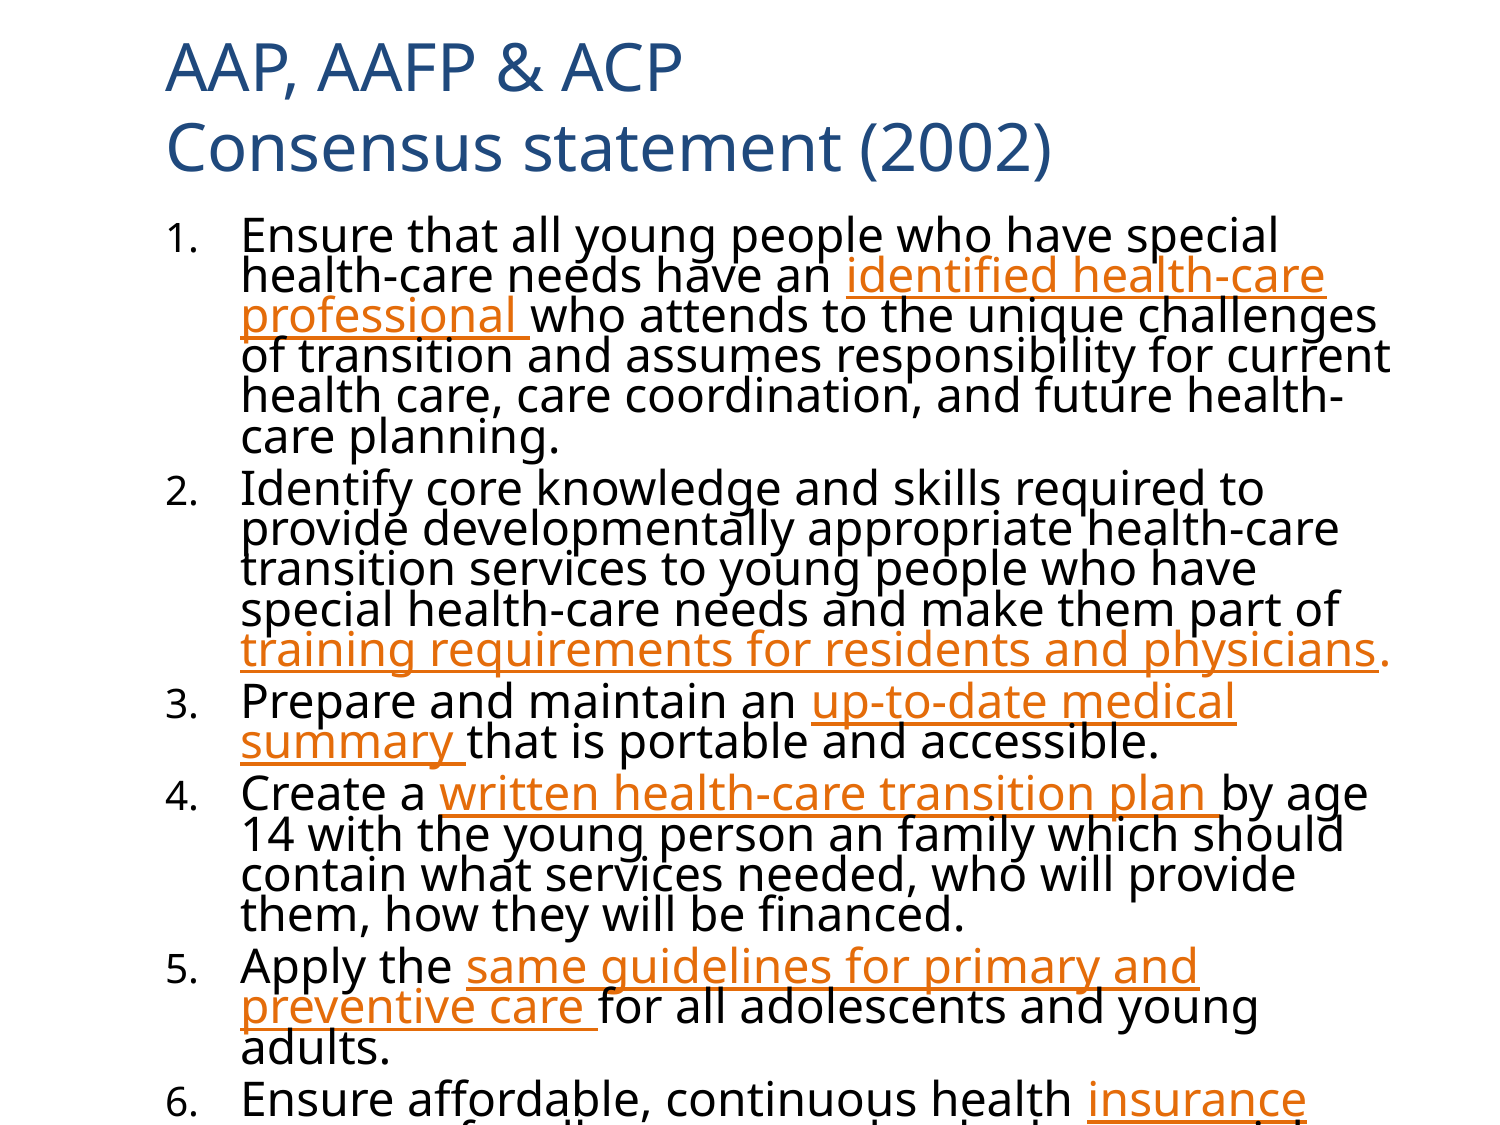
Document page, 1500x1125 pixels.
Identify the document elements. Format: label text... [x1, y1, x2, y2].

list Ensure that all young people who have special health-care needs have an identified health-care professional who attends to the unique challenges of transition and assumes responsibility for current health care, care coordination, and future health-care planning. Identify core knowledge and skills required to provide developmentally appropriate health-care transition services to young people who have special health-care needs and make them part of training requirements for residents and physicians. Prepare and maintain an up-to-date medical summary that is portable and accessible. Create a written health-care transition plan by age 14 with the young person an family which should contain what services needed, who will provide them, how they will be financed. Apply the same guidelines for primary and preventive care for all adolescents and young adults. Ensure affordable, continuous health insurance coverage for all young people who have special health-care needs throughout adolescence and adulthood [149, 212, 1426, 963]
title AAP, AAFP & ACP Consensus statement (2002) [149, 12, 1426, 201]
